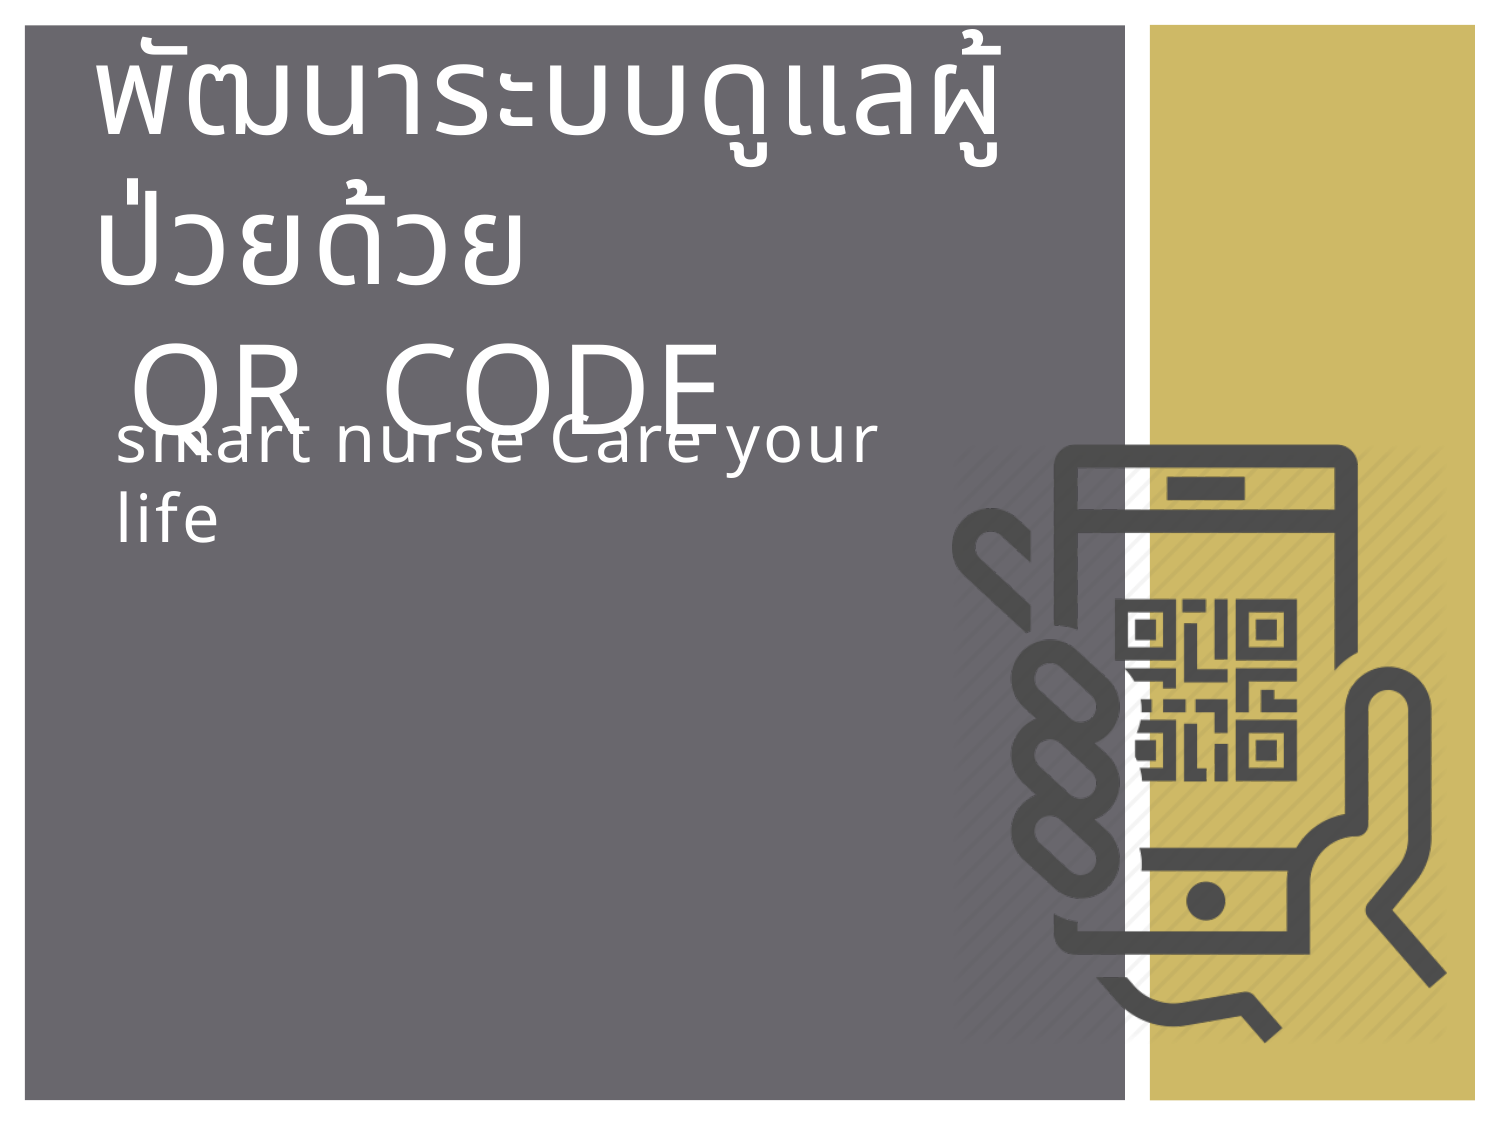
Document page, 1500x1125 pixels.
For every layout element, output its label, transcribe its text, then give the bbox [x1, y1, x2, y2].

title พัฒนาระบบดูแลผู้ป่วยด้วย QR code [76, 137, 1115, 438]
subtitle smart nurse Care your life [100, 438, 1022, 627]
picture [952, 444, 1447, 1045]
